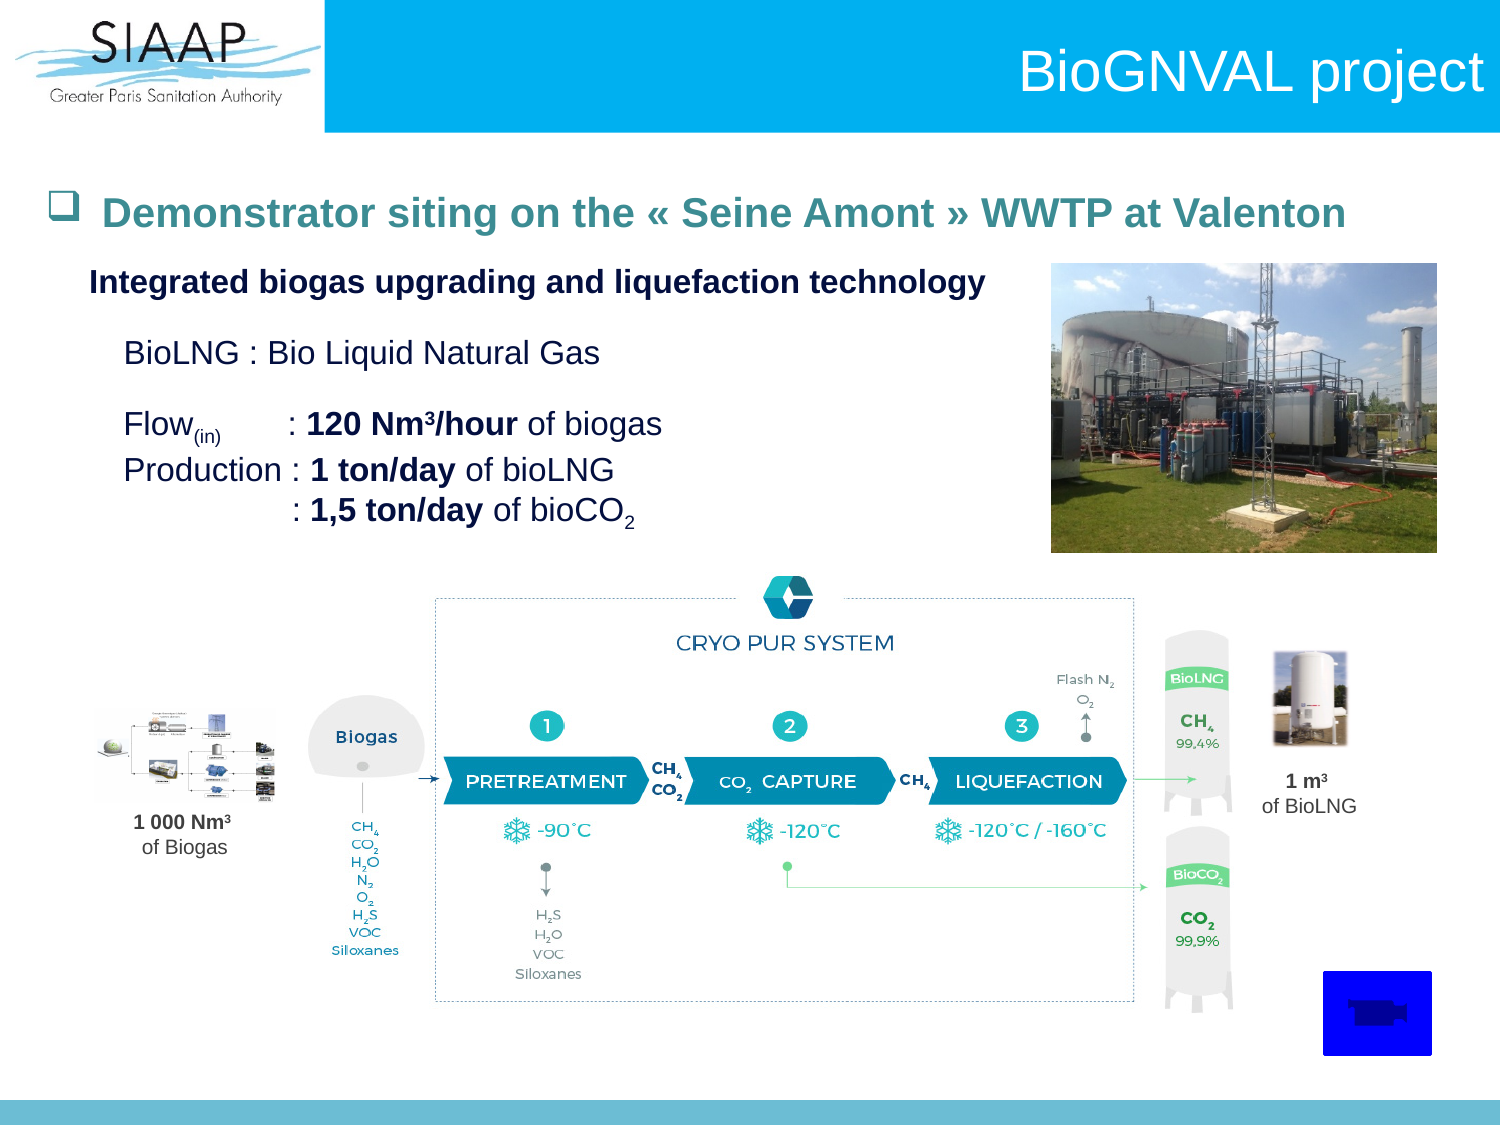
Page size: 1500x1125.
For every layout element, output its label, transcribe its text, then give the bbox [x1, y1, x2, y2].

text_box Integrated biogas upgrading and liquefaction technology [74, 253, 1014, 308]
text_box [1324, 972, 1431, 1055]
picture [304, 571, 1238, 1014]
text_box BioLNG : Bio Liquid Natural Gas [33, 324, 616, 379]
text_box 1 m3 of BioLNG [1241, 762, 1382, 823]
text_box Demonstrator siting on the « Seine Amont » WWTP at Valenton [30, 168, 1366, 237]
title BioGNVAL project [324, 0, 1500, 138]
picture [1268, 647, 1351, 748]
picture [1051, 263, 1437, 553]
picture [93, 708, 277, 804]
text_box 1 000 Nm3 of Biogas [74, 803, 296, 864]
text_box Flow(in) : 120 Nm3/hour of biogas Production : 1 ton/day of bioLNG : 1,5 ton/day of bioCO2 [108, 395, 815, 541]
picture [15, 21, 321, 106]
